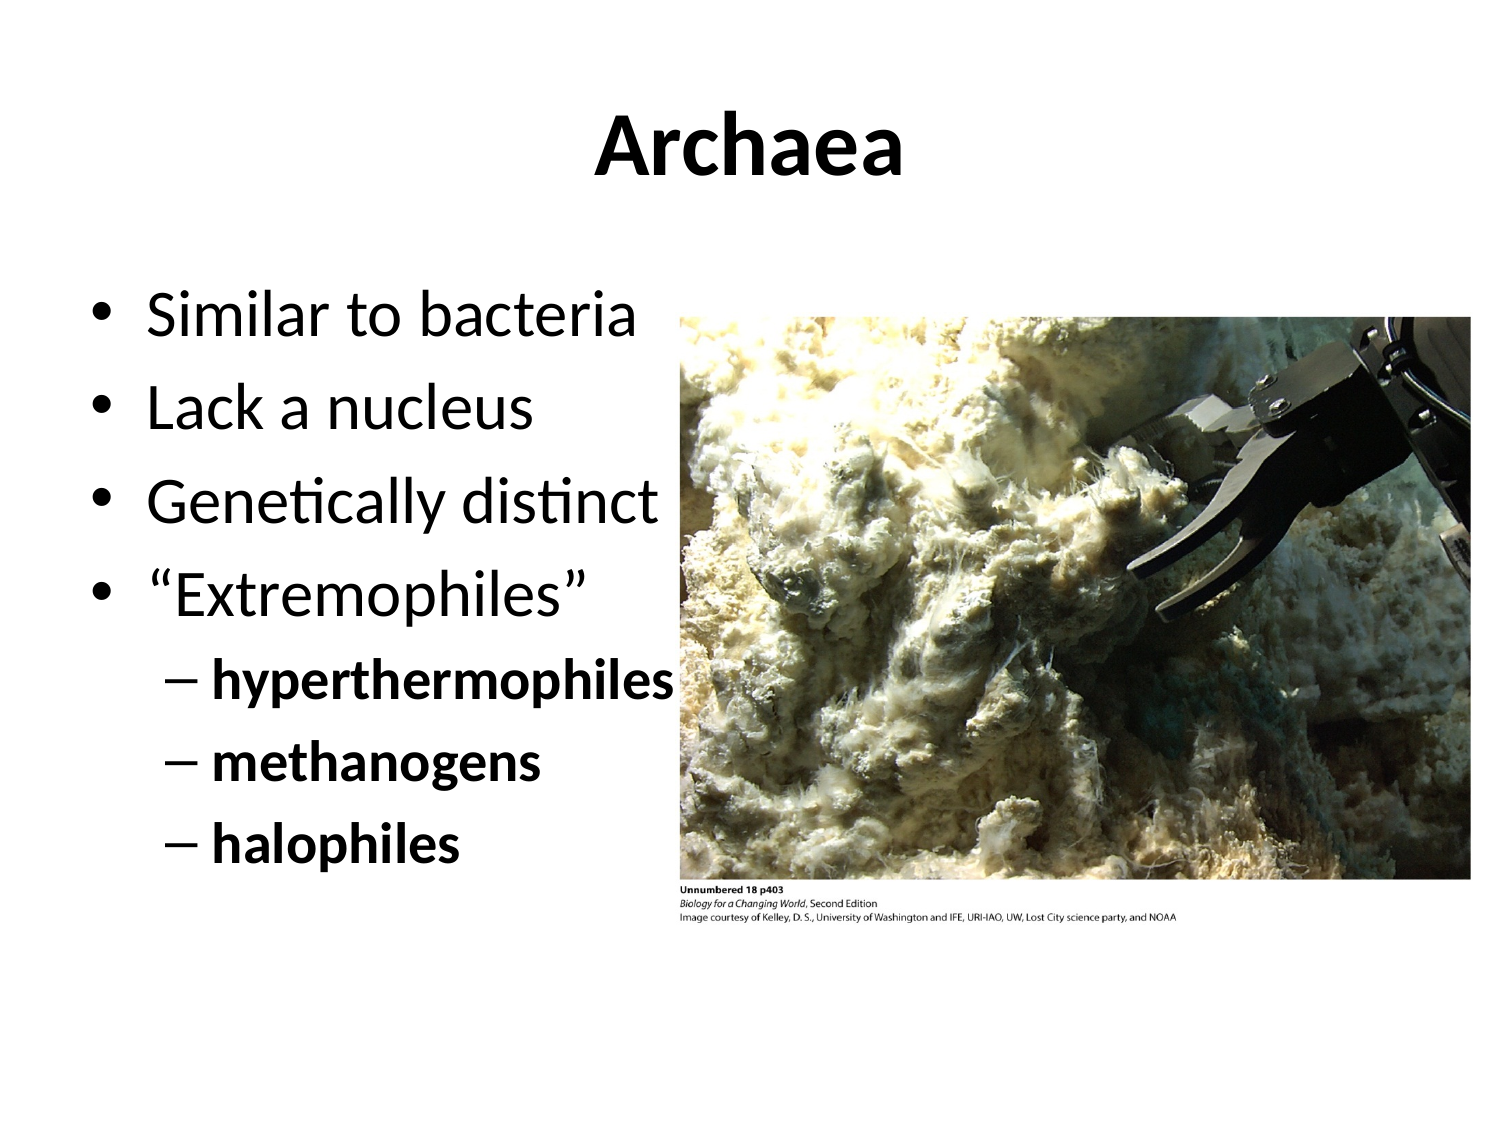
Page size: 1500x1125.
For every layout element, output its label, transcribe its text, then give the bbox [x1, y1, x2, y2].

title Archaea [75, 45, 1425, 233]
picture [674, 312, 1476, 926]
list Similar to bacteria Lack a nucleus Genetically distinct “Extremophiles” hyperthermophiles methanogens halophiles [75, 262, 738, 1025]
